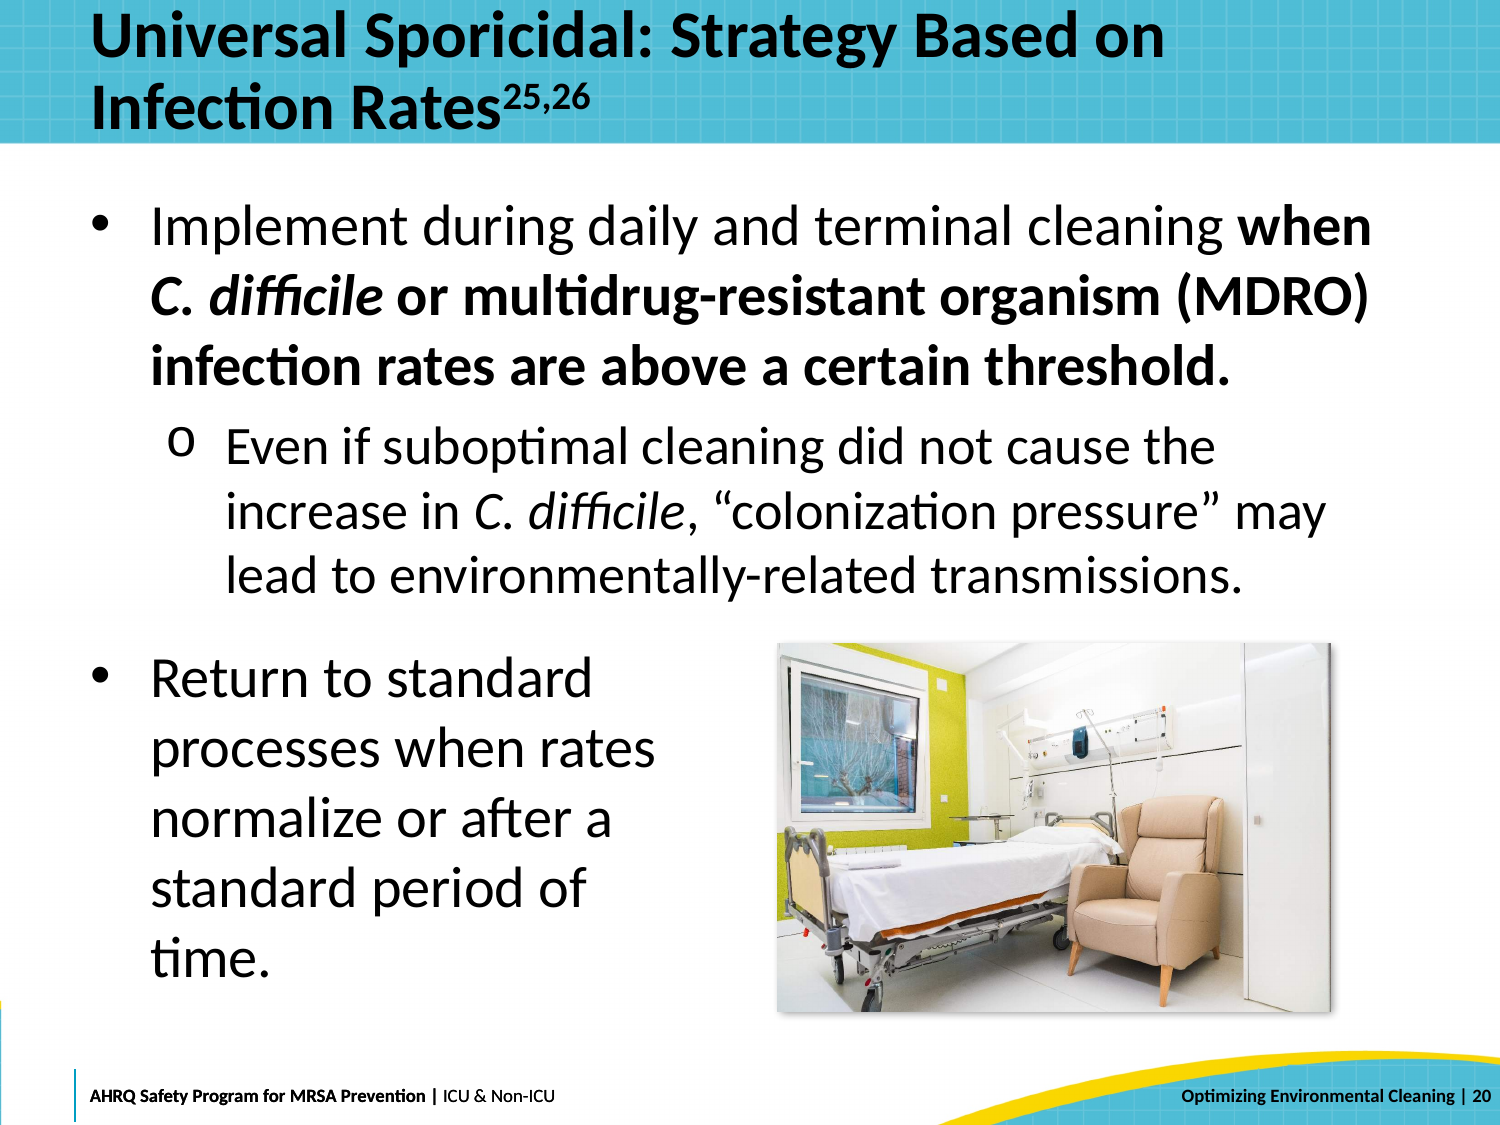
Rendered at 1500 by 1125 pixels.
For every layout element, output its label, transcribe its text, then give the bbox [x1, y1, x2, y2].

picture [0, 0, 1500, 1125]
title Universal Sporicidal: Strategy Based on Infection Rates25,26 [75, 0, 1425, 138]
slide_number | 20 [1455, 1065, 1500, 1125]
list Implement during daily and terminal cleaning when C. difficile or multidrug-resistant organism (MDRO) infection rates are above a certain threshold. Even if suboptimal cleaning did not cause the increase in C. difficile, “colonization pressure” may lead to environmentally-related transmissions. [75, 179, 1425, 634]
picture [1449, 1094, 1455, 1101]
list Return to standard processes when rates normalize or after a standard period of time. [75, 632, 726, 1024]
